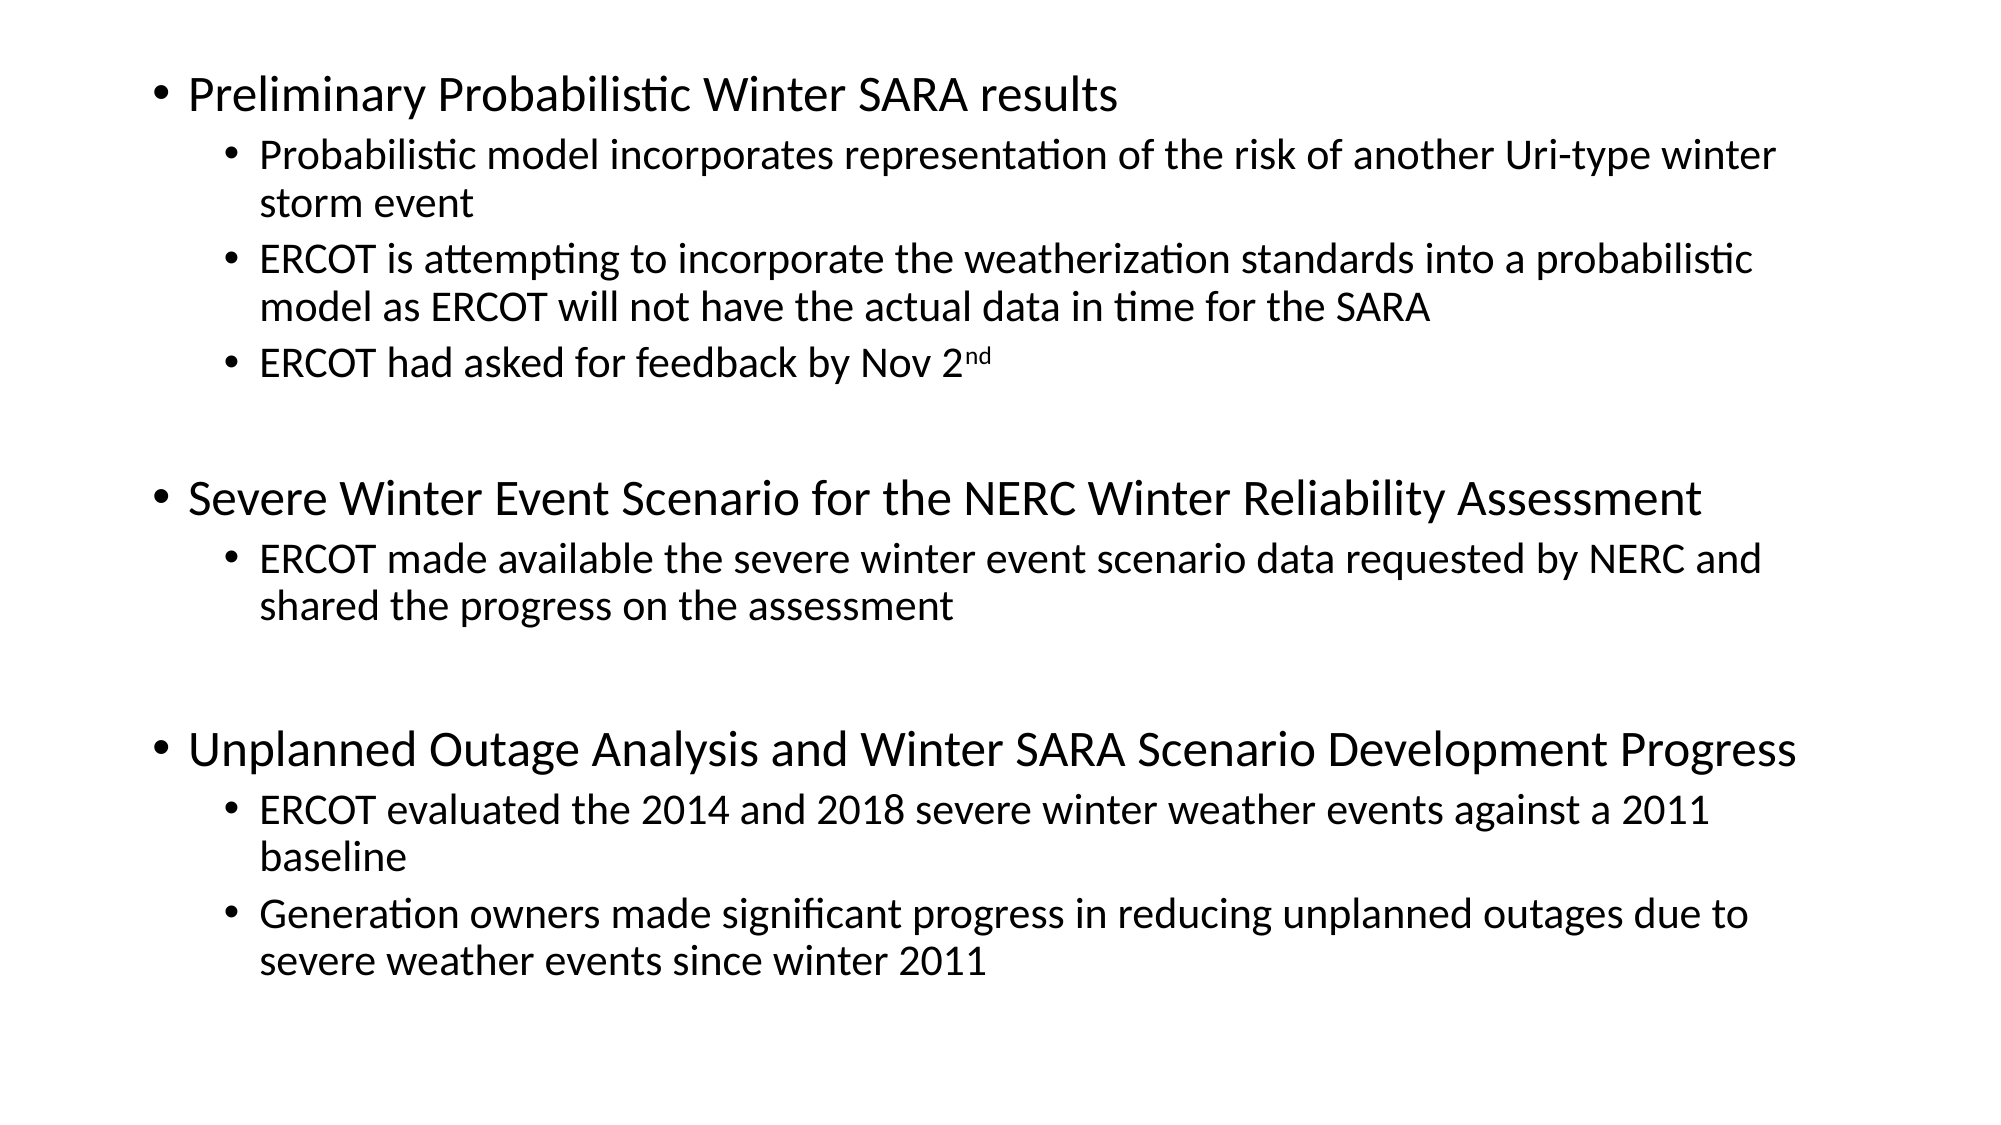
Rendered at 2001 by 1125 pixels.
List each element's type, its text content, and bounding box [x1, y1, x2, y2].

list Preliminary Probabilistic Winter SARA results Probabilistic model incorporates representation of the risk of another Uri-type winter storm event ERCOT is attempting to incorporate the weatherization standards into a probabilistic model as ERCOT will not have the actual data in time for the SARA ERCOT had asked for feedback by Nov 2nd Severe Winter Event Scenario for the NERC Winter Reliability Assessment ERCOT made available the severe winter event scenario data requested by NERC and shared the progress on the assessment Unplanned Outage Analysis and Winter SARA Scenario Development Progress ERCOT evaluated the 2014 and 2018 severe winter weather events against a 2011 baseline Generation owners made significant progress in reducing unplanned outages due to severe weather events since winter 2011 [137, 59, 1863, 1014]
